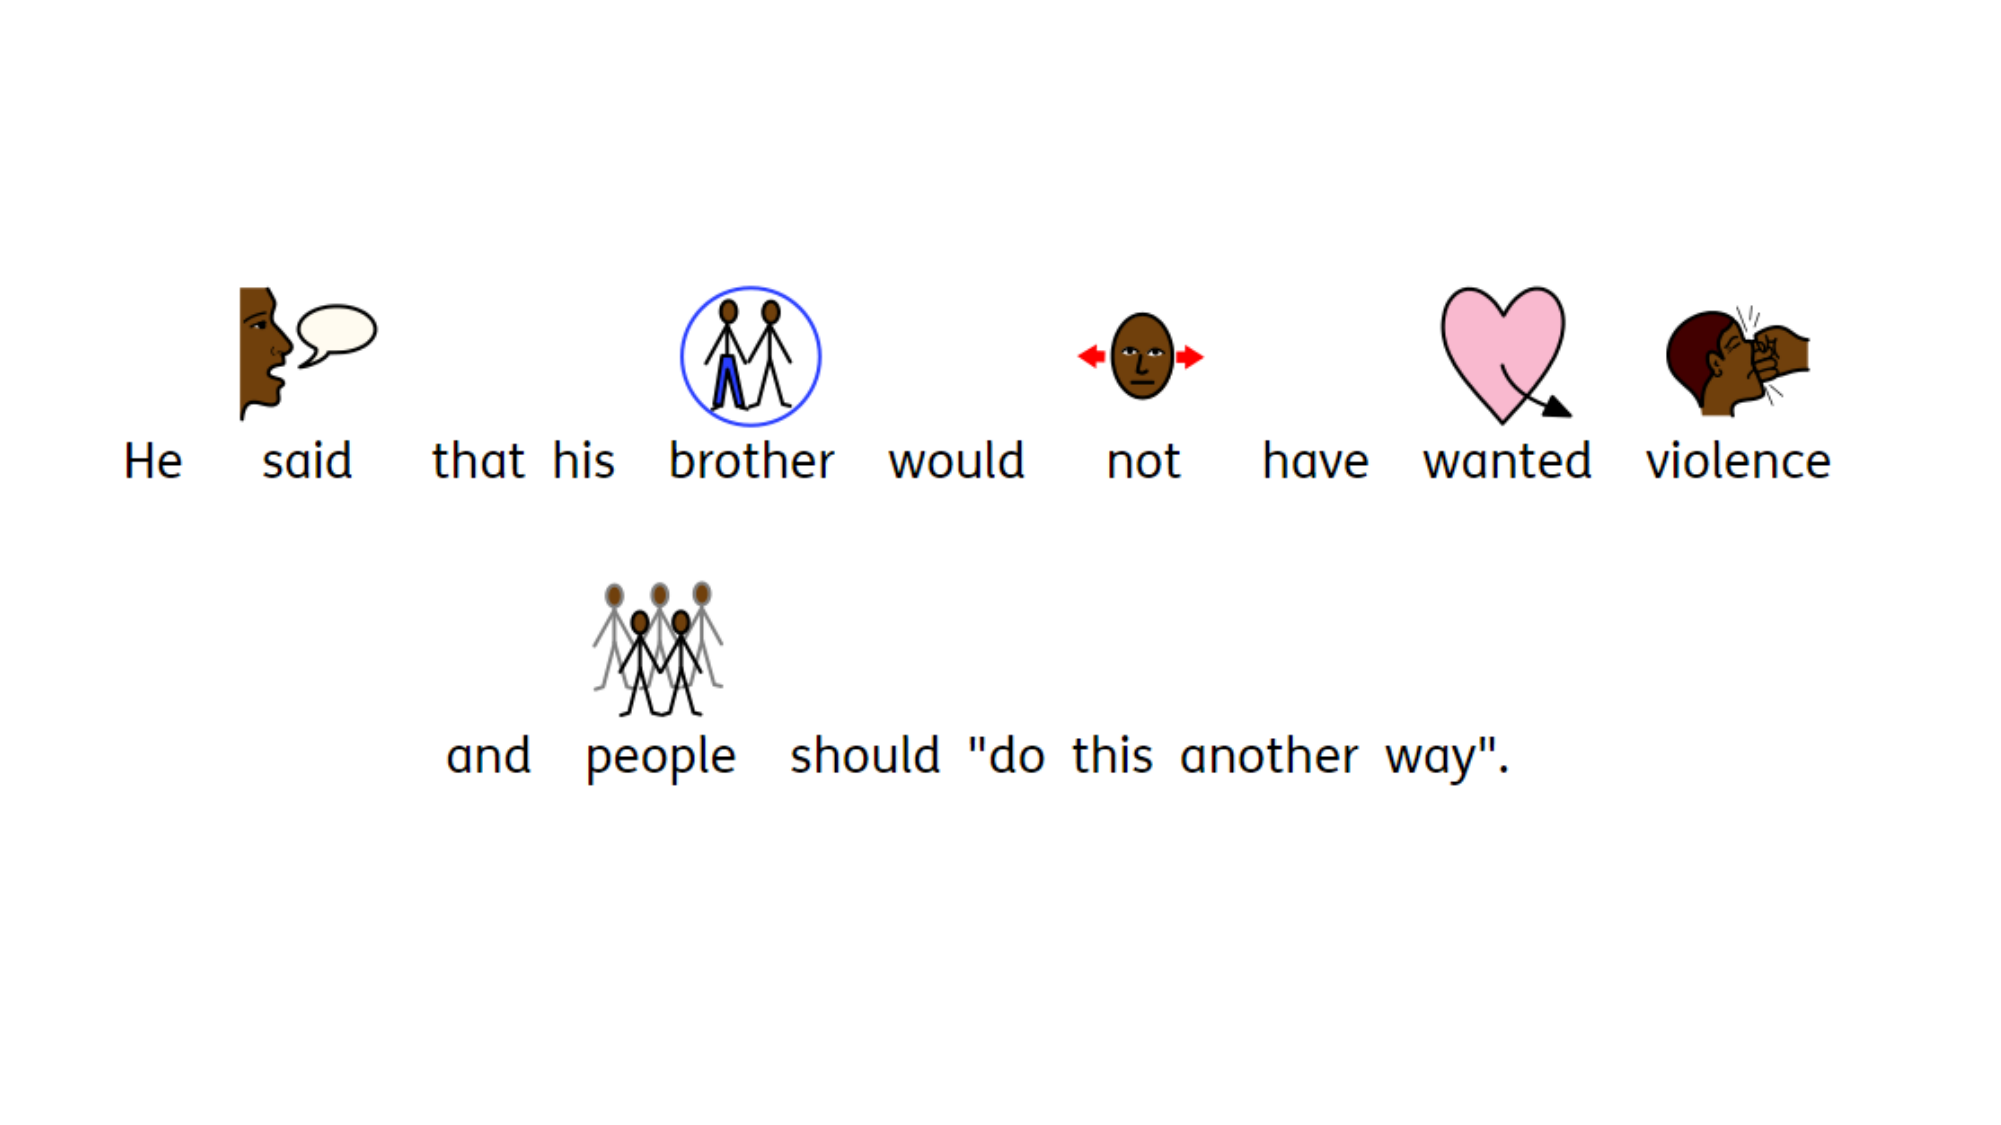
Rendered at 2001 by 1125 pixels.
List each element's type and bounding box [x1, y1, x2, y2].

picture [70, 237, 1889, 832]
